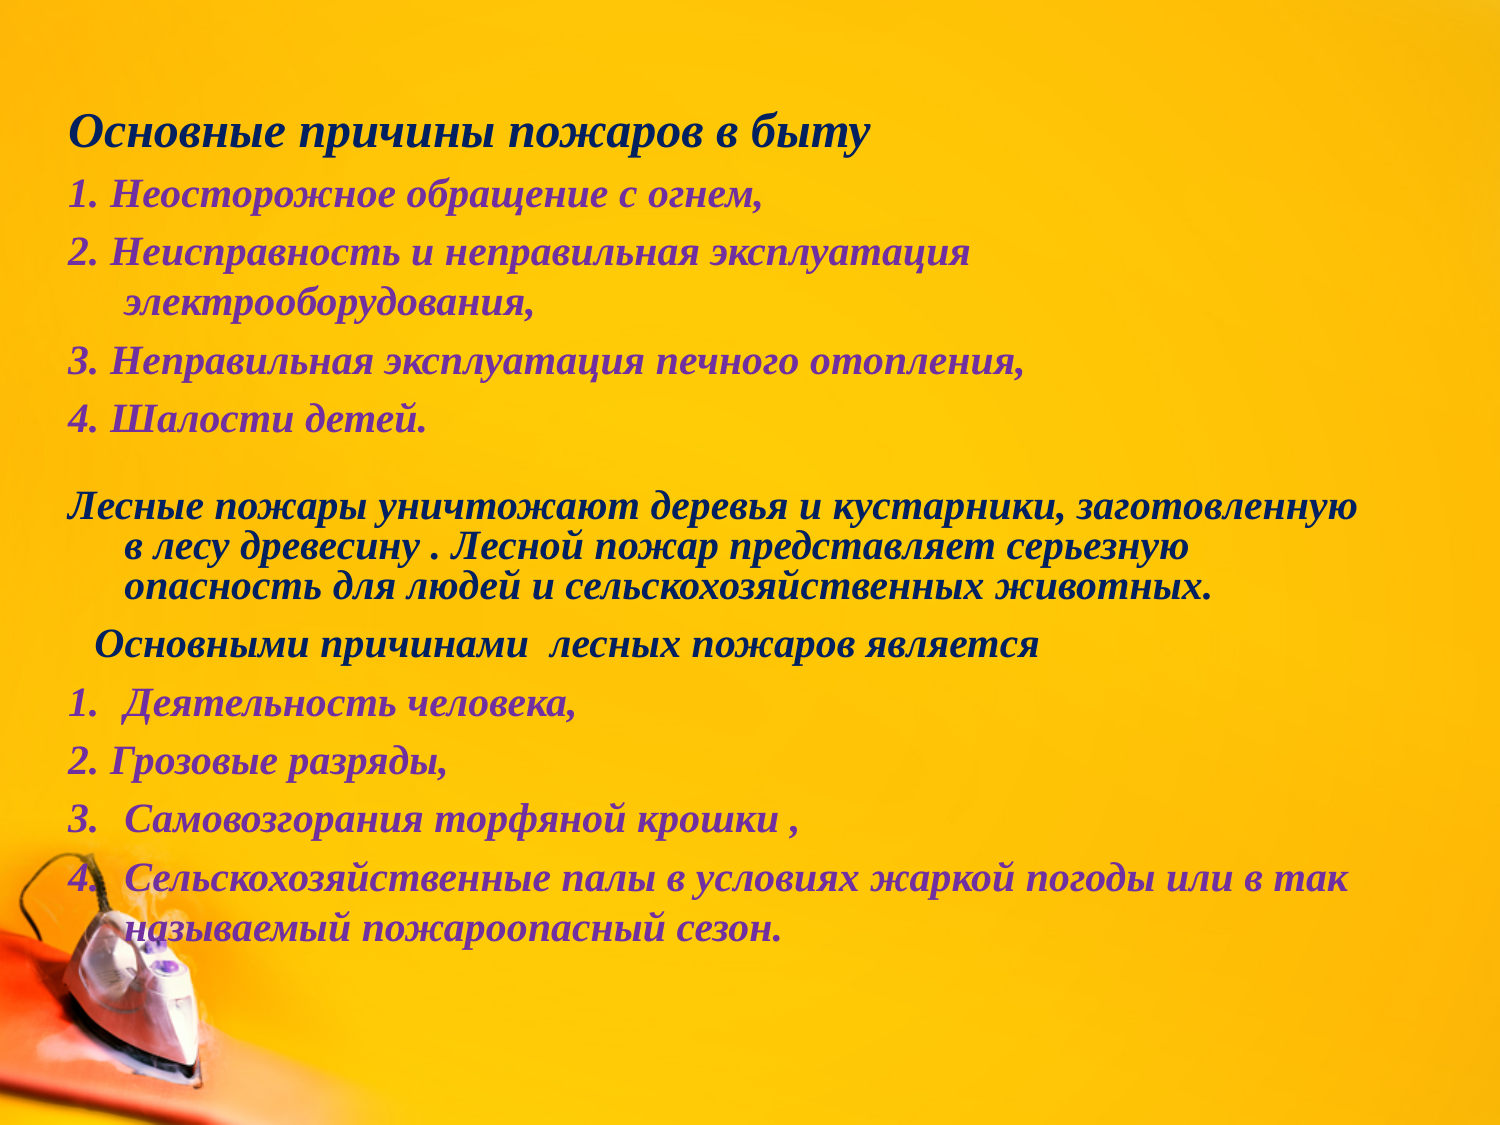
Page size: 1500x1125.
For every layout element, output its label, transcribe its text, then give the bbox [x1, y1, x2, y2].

list Основные причины пожаров в быту 1. Неосторожное обращение с огнем, 2. Неисправность и неправильная эксплуатация электрооборудования, 3. Неправильная эксплуатация печного отопления, 4. Шалости детей. Лесные пожары уничтожают деревья и кустарники, заготовленную в лесу древесину . Лесной пожар представляет серьезную опасность для людей и сельскохозяйственных животных. Основными причинами лесных пожаров является Деятельность человека, 2. Грозовые разряды, Самовозгорания торфяной крошки , Сельскохозяйственные палы в условиях жаркой погоды или в так называемый пожароопасный сезон. [52, 89, 1401, 1026]
picture [0, 0, 1500, 1125]
